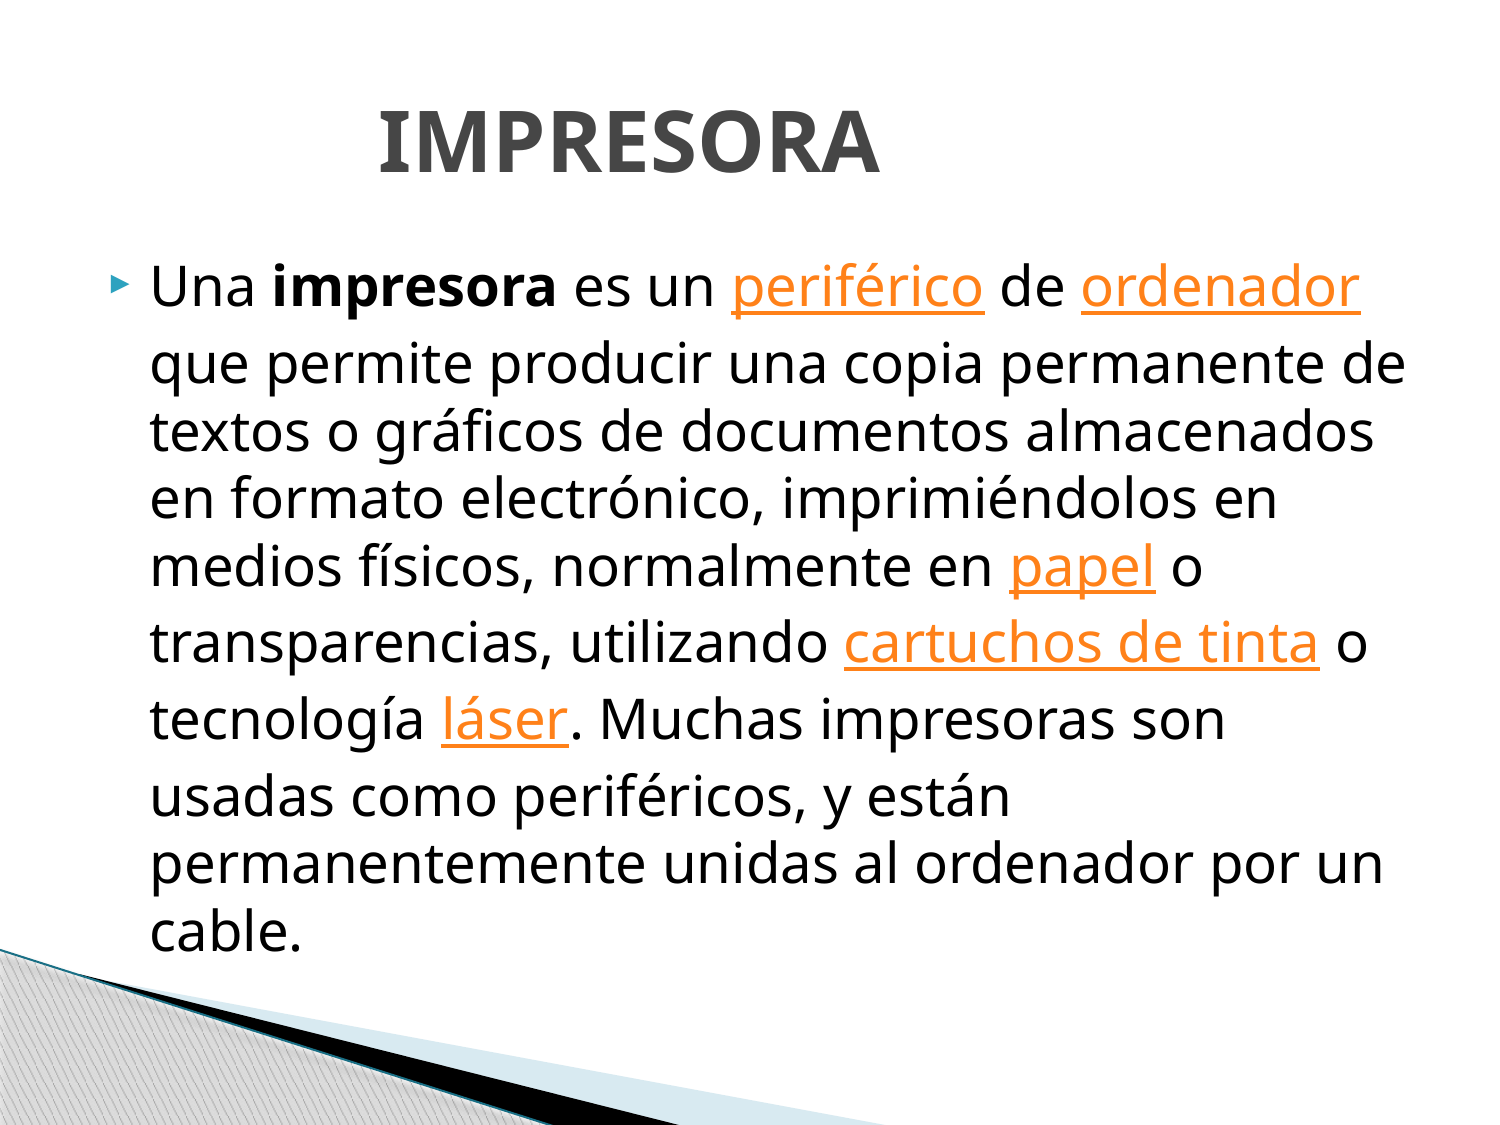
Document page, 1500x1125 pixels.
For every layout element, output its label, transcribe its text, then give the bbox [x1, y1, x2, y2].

title IMPRESORA [75, 45, 1425, 233]
list Una impresora es un periférico de ordenador que permite producir una copia permanente de textos o gráficos de documentos almacenados en formato electrónico, imprimiéndolos en medios físicos, normalmente en papel o transparencias, utilizando cartuchos de tinta o tecnología láser. Muchas impresoras son usadas como periféricos, y están permanentemente unidas al ordenador por un cable. [75, 243, 1425, 986]
